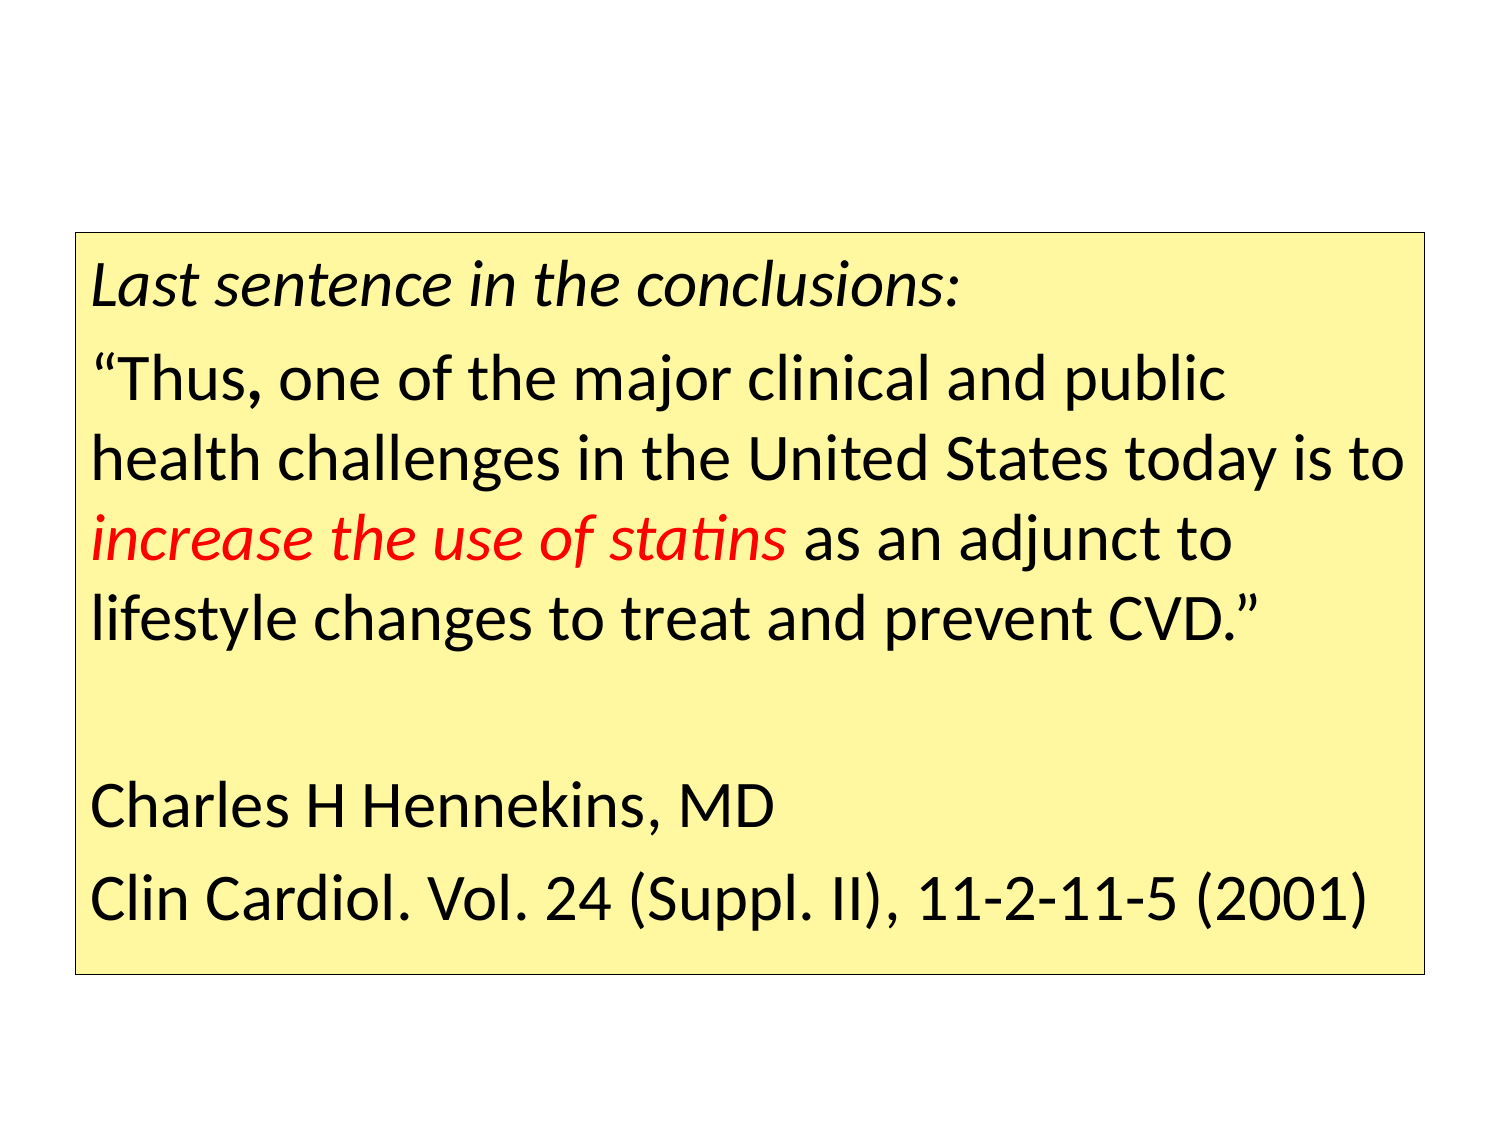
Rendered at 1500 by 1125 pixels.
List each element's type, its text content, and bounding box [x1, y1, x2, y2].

list Last sentence in the conclusions: “Thus, one of the major clinical and public health challenges in the United States today is to increase the use of statins as an adjunct to lifestyle changes to treat and prevent CVD.” Charles H Hennekins, MD Clin Cardiol. Vol. 24 (Suppl. II), 11-2-11-5 (2001) [75, 232, 1425, 975]
